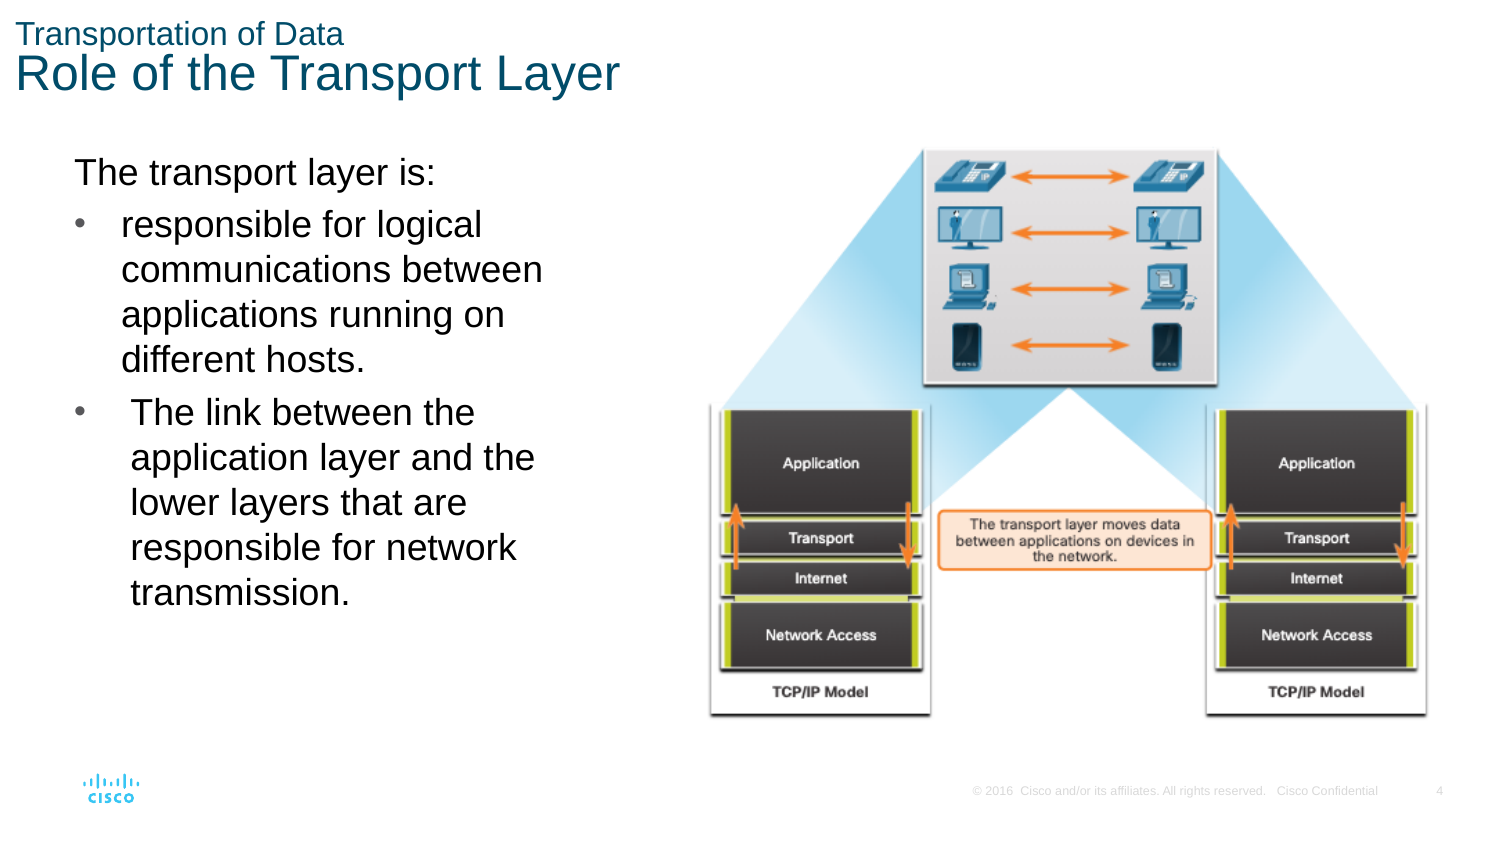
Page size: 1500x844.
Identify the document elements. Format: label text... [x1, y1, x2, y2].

title Transportation of Data Role of the Transport Layer [0, 0, 1369, 121]
picture [705, 139, 1442, 725]
list The transport layer is: responsible for logical communications between applications running on different hosts. The link between the application layer and the lower layers that are responsible for network transmission. [59, 140, 650, 725]
